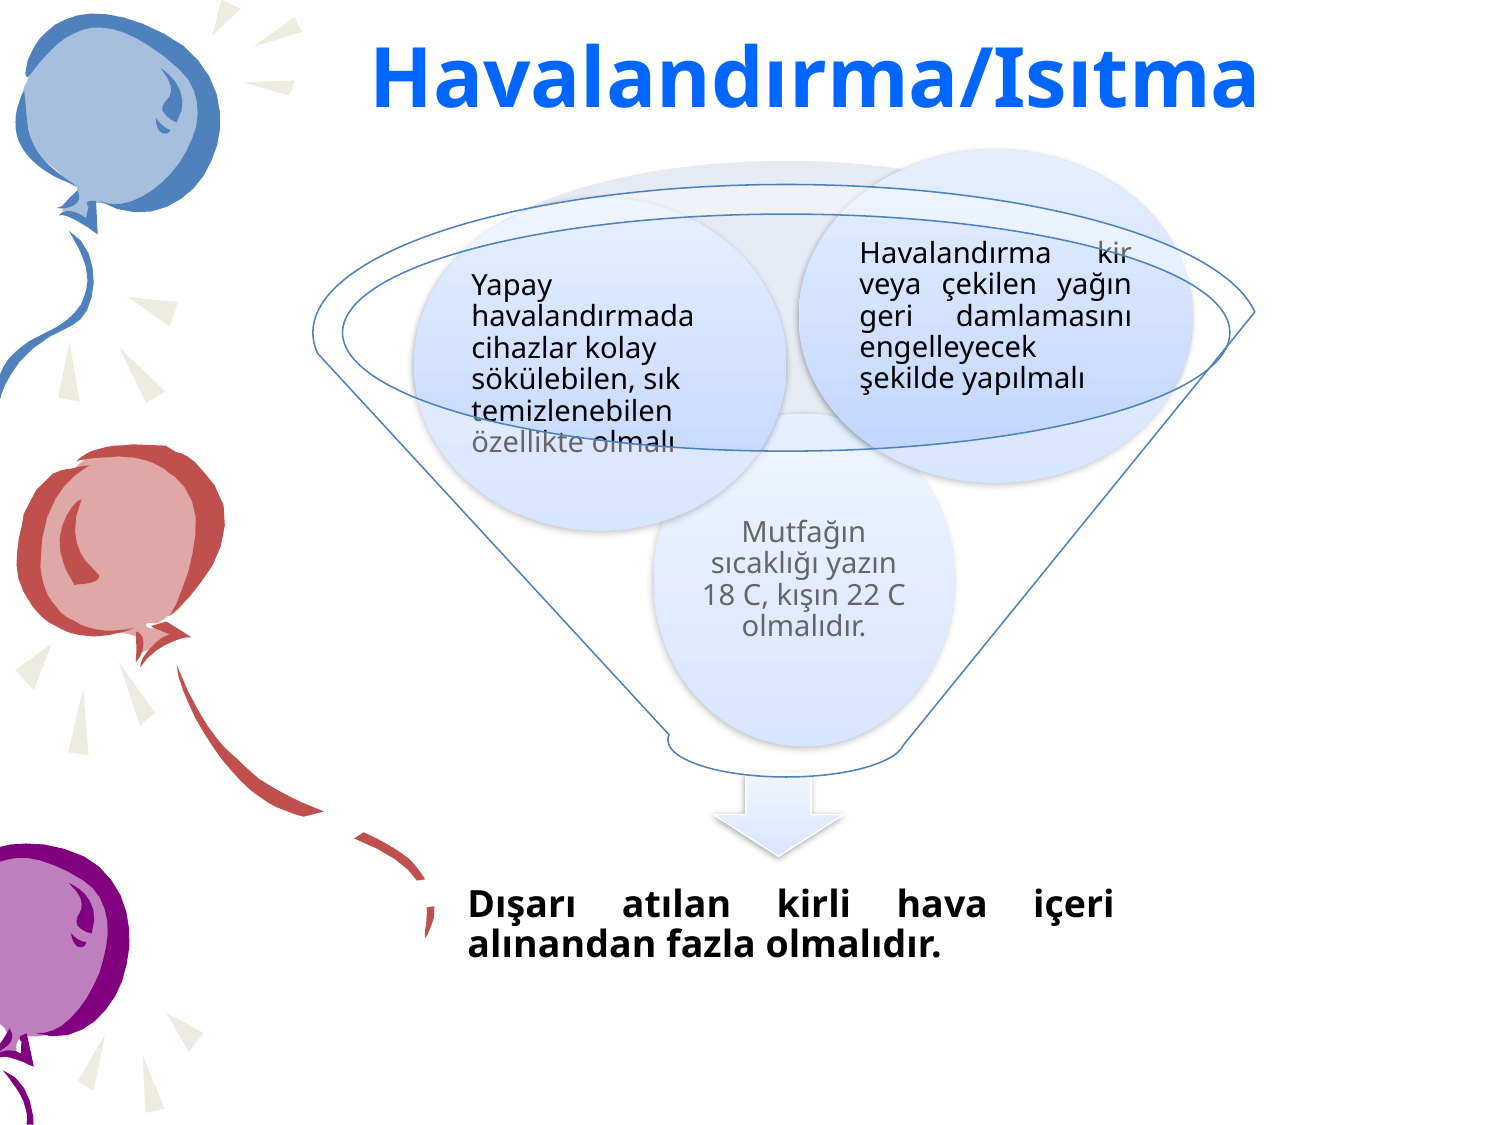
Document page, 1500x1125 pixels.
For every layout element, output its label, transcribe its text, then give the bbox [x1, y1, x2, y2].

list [170, 160, 1412, 994]
title Havalandırma/Isıtma [206, 77, 1426, 233]
